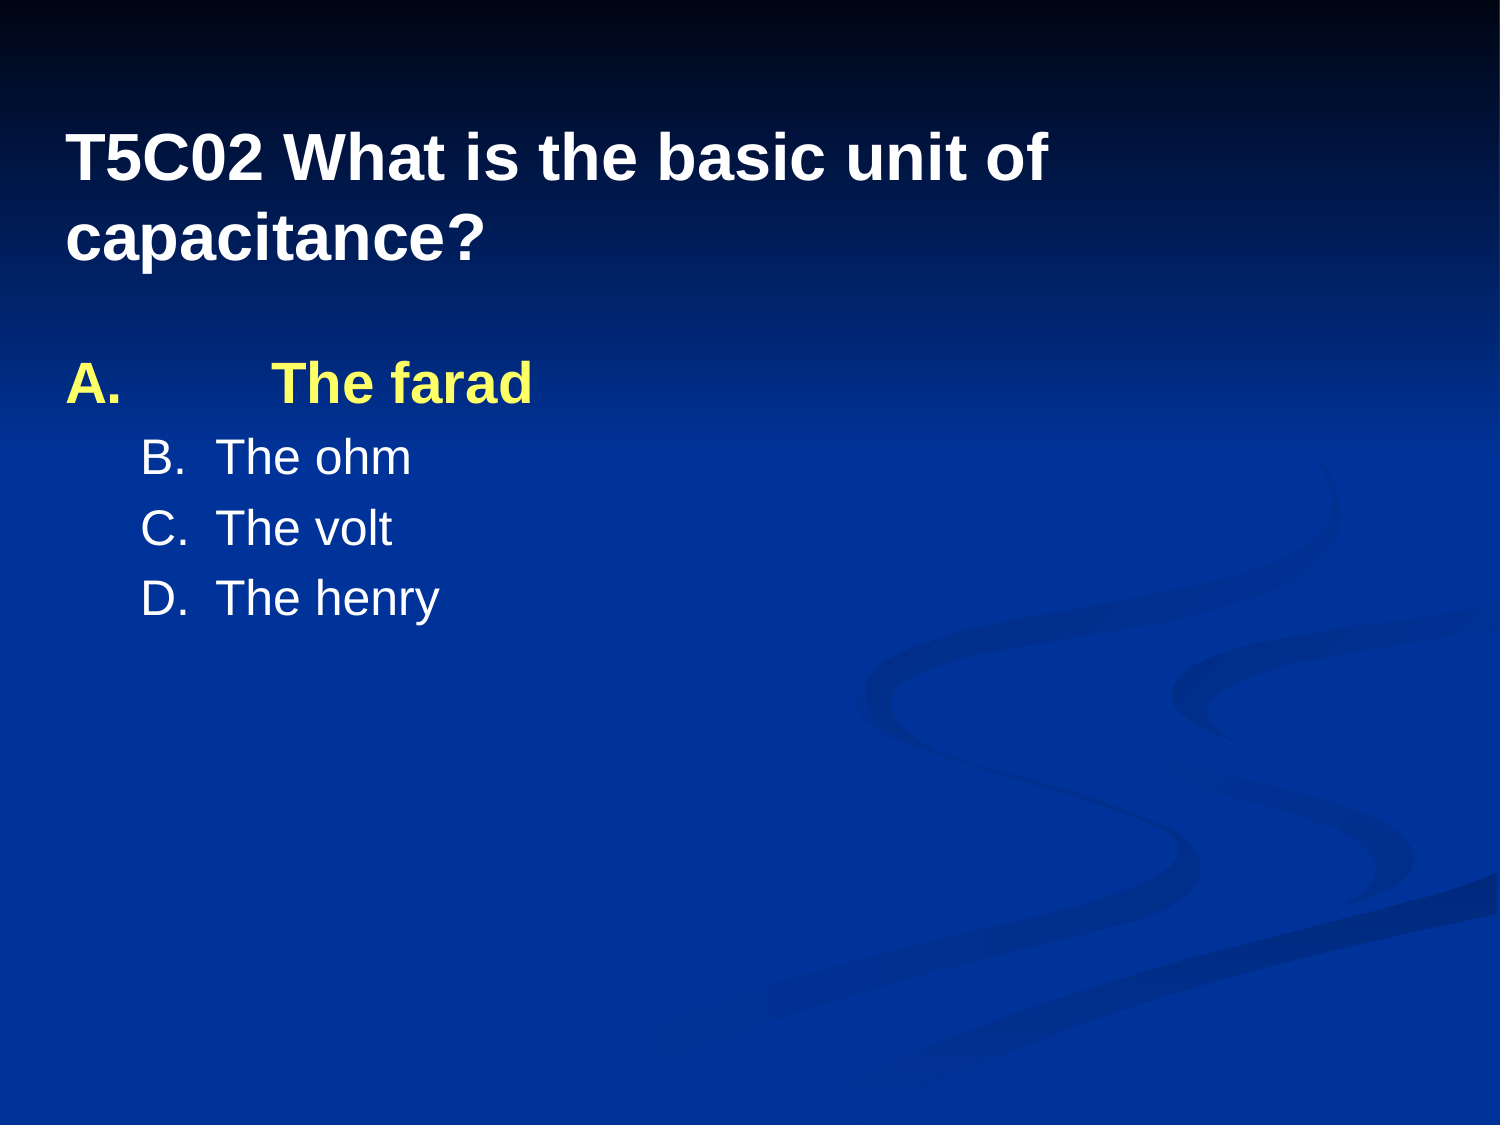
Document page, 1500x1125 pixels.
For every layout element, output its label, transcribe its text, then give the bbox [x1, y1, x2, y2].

title T5C02 What is the basic unit of capacitance? [49, 49, 1451, 337]
list A. The farad B. The ohm C. The volt D. The henry [49, 337, 1451, 1006]
